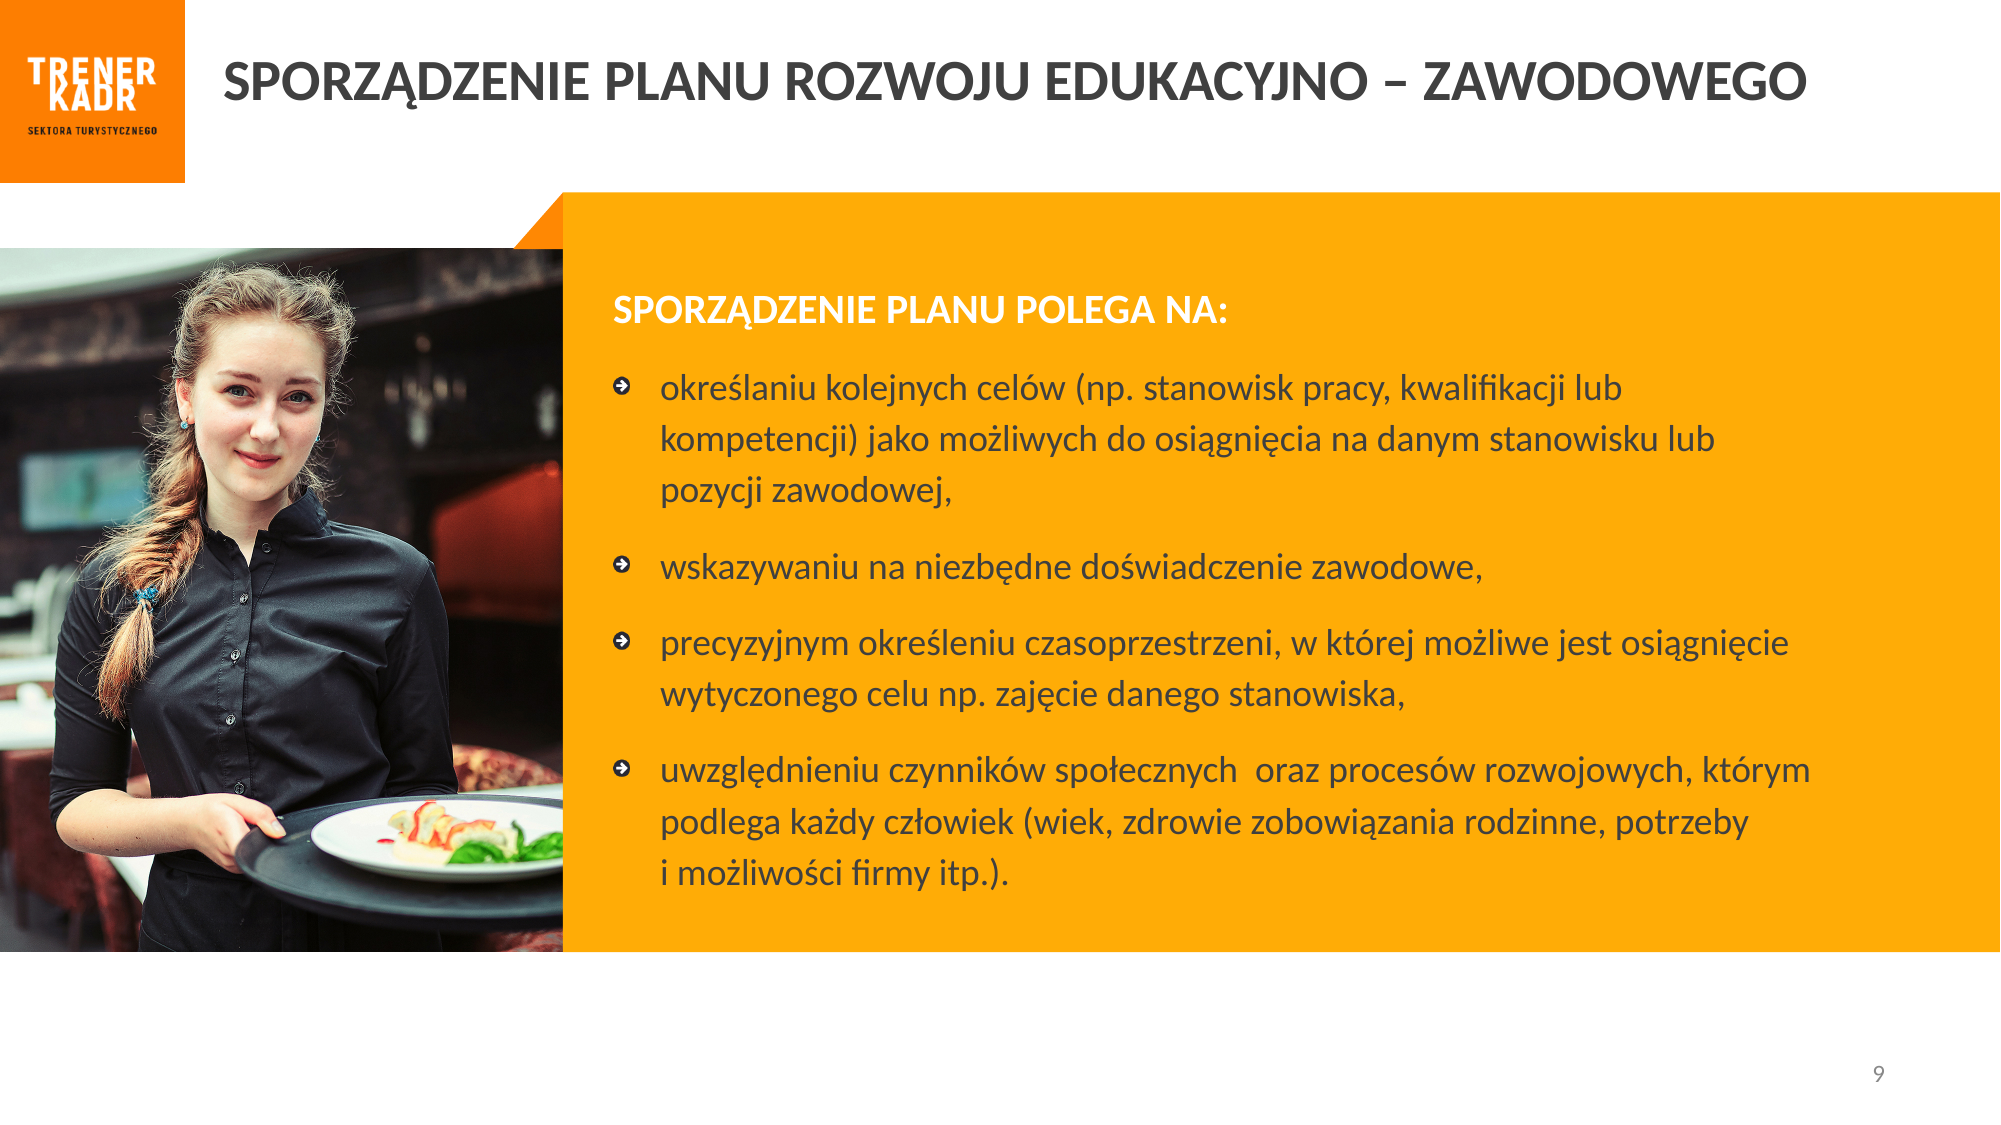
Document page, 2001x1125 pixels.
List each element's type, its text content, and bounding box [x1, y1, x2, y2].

picture [0, 0, 185, 183]
text_box [512, 190, 566, 247]
picture [0, 248, 727, 952]
slide_number 9 [1433, 1042, 1900, 1103]
text_box SPORZĄDZENIE PLANU POLEGA NA: określaniu kolejnych celów (np. stanowisk pracy, kwalifikacji lub kompetencji) jako możliwych do osiągnięcia na danym stanowisku lub pozycji zawodowej, wskazywaniu na niezbędne doświadczenie zawodowe, precyzyjnym określeniu czasoprzestrzeni, w której możliwe jest osiągnięcie wytyczonego celu np. zajęcie danego stanowiska, uwzględnieniu czynników społecznych oraz procesów rozwojowych, którym podlega każdy człowiek (wiek, zdrowie zobowiązania rodzinne, potrzeby i możliwości firmy itp.). [731, 267, 1839, 901]
text_box SPORZĄDZENIE PLANU ROZWOJU EDUKACYJNO – ZAWODOWEGO [208, 30, 1900, 124]
text_box [564, 190, 2000, 954]
